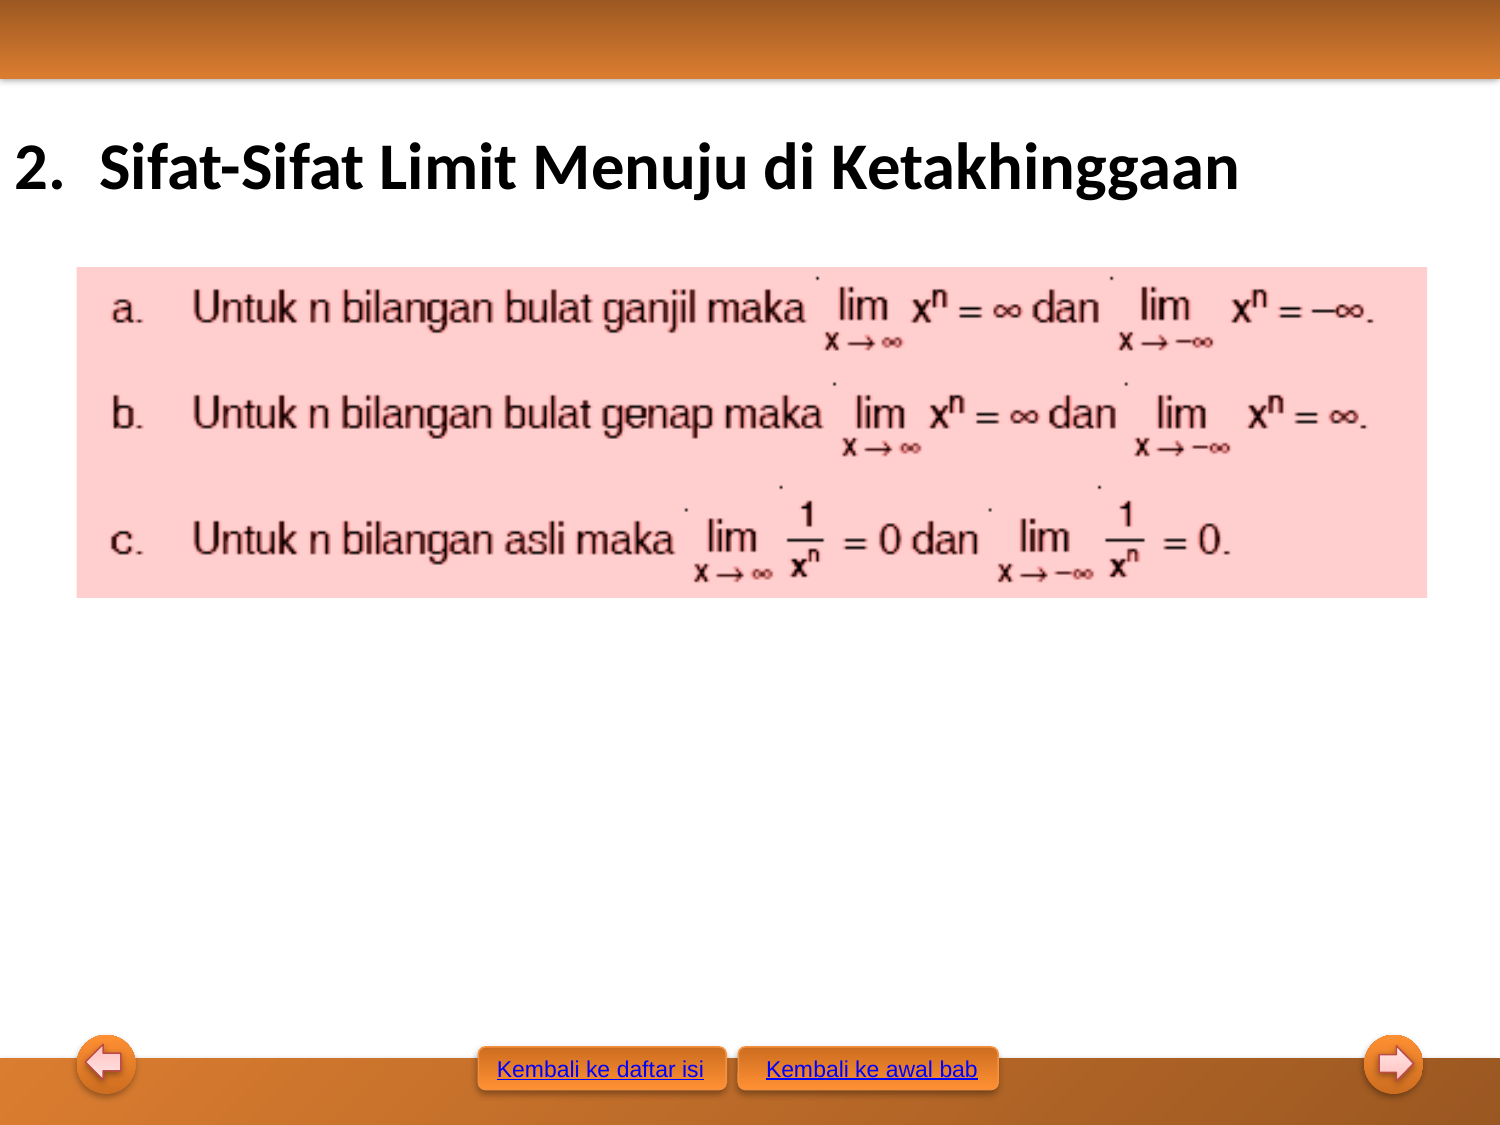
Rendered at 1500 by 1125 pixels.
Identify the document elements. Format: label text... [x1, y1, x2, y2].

text_box Kembali ke daftar isi [482, 1047, 719, 1090]
text_box [84, 1043, 122, 1081]
text_box Kembali ke awal bab [751, 1046, 993, 1090]
picture [76, 266, 1428, 599]
title Sifat-Sifat Limit Menuju di Ketakhinggaan [0, 115, 1350, 303]
text_box [1378, 1045, 1415, 1082]
